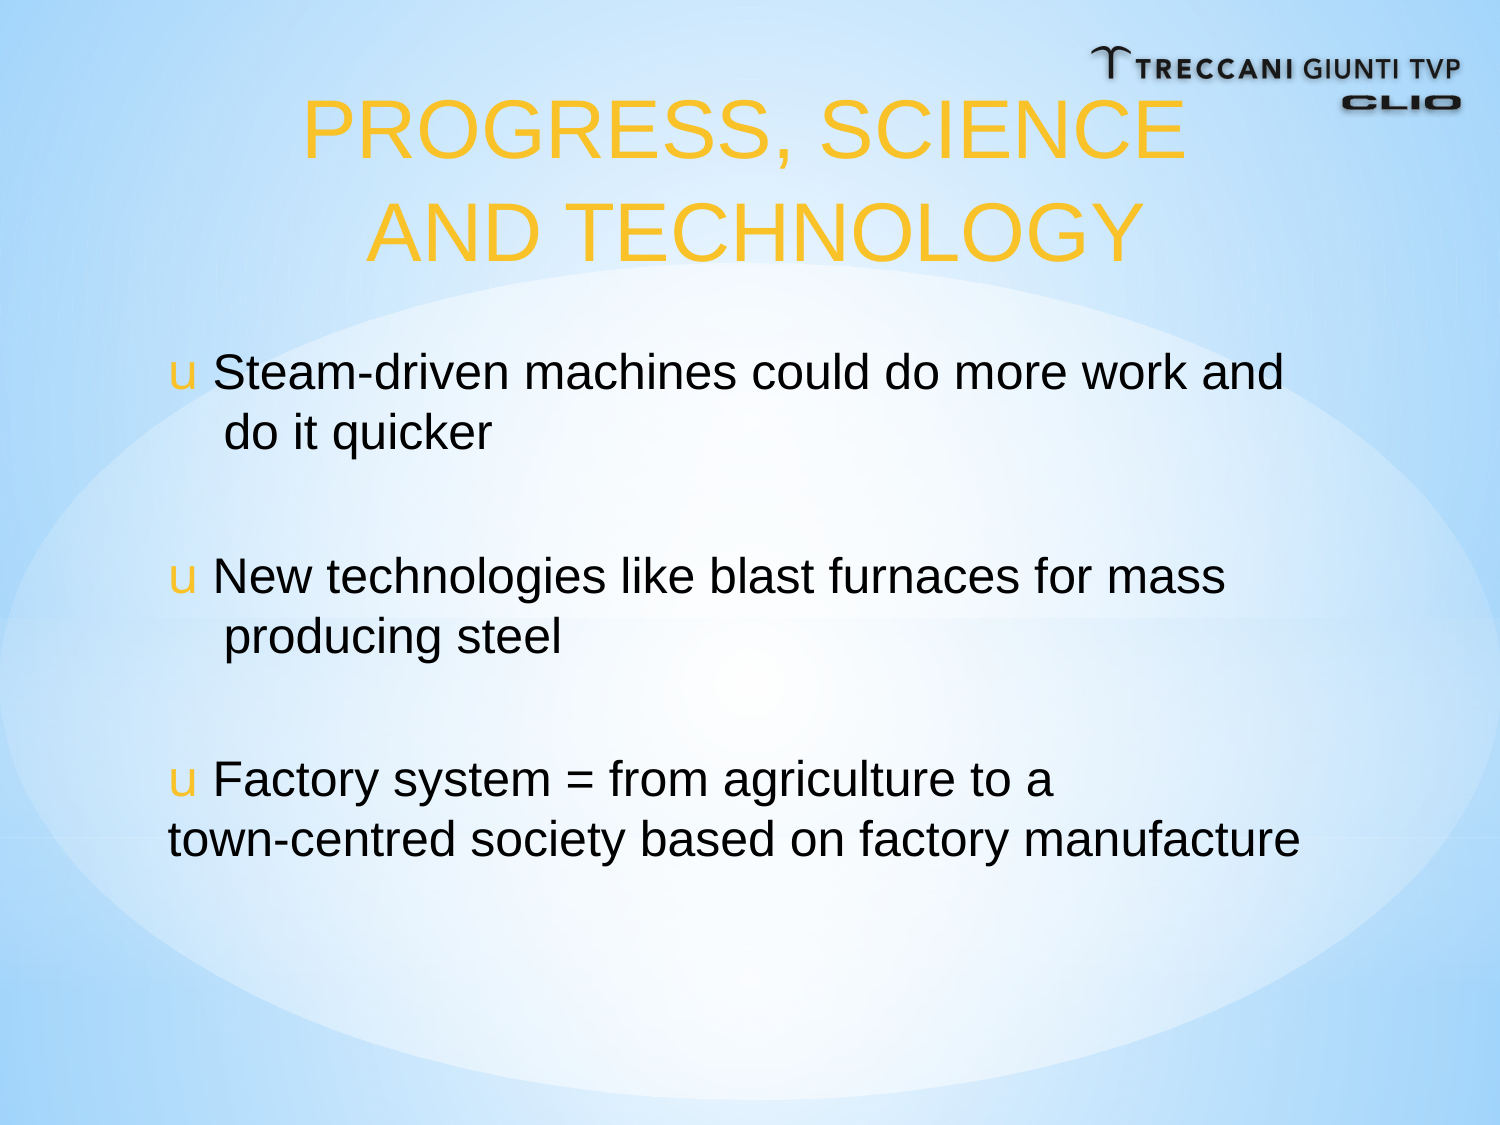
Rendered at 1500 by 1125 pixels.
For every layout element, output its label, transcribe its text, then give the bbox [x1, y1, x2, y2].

list PROGRESS, SCIENCE AND TECHNOLOGY [104, 86, 1401, 254]
text_box u Steam-driven machines could do more work and do it quicker [152, 332, 1344, 467]
text_box u New technologies like blast furnaces for mass producing steel [152, 535, 1344, 671]
text_box u Factory system = from agriculture to a town-centred society based on factory manufacture [152, 739, 1357, 874]
